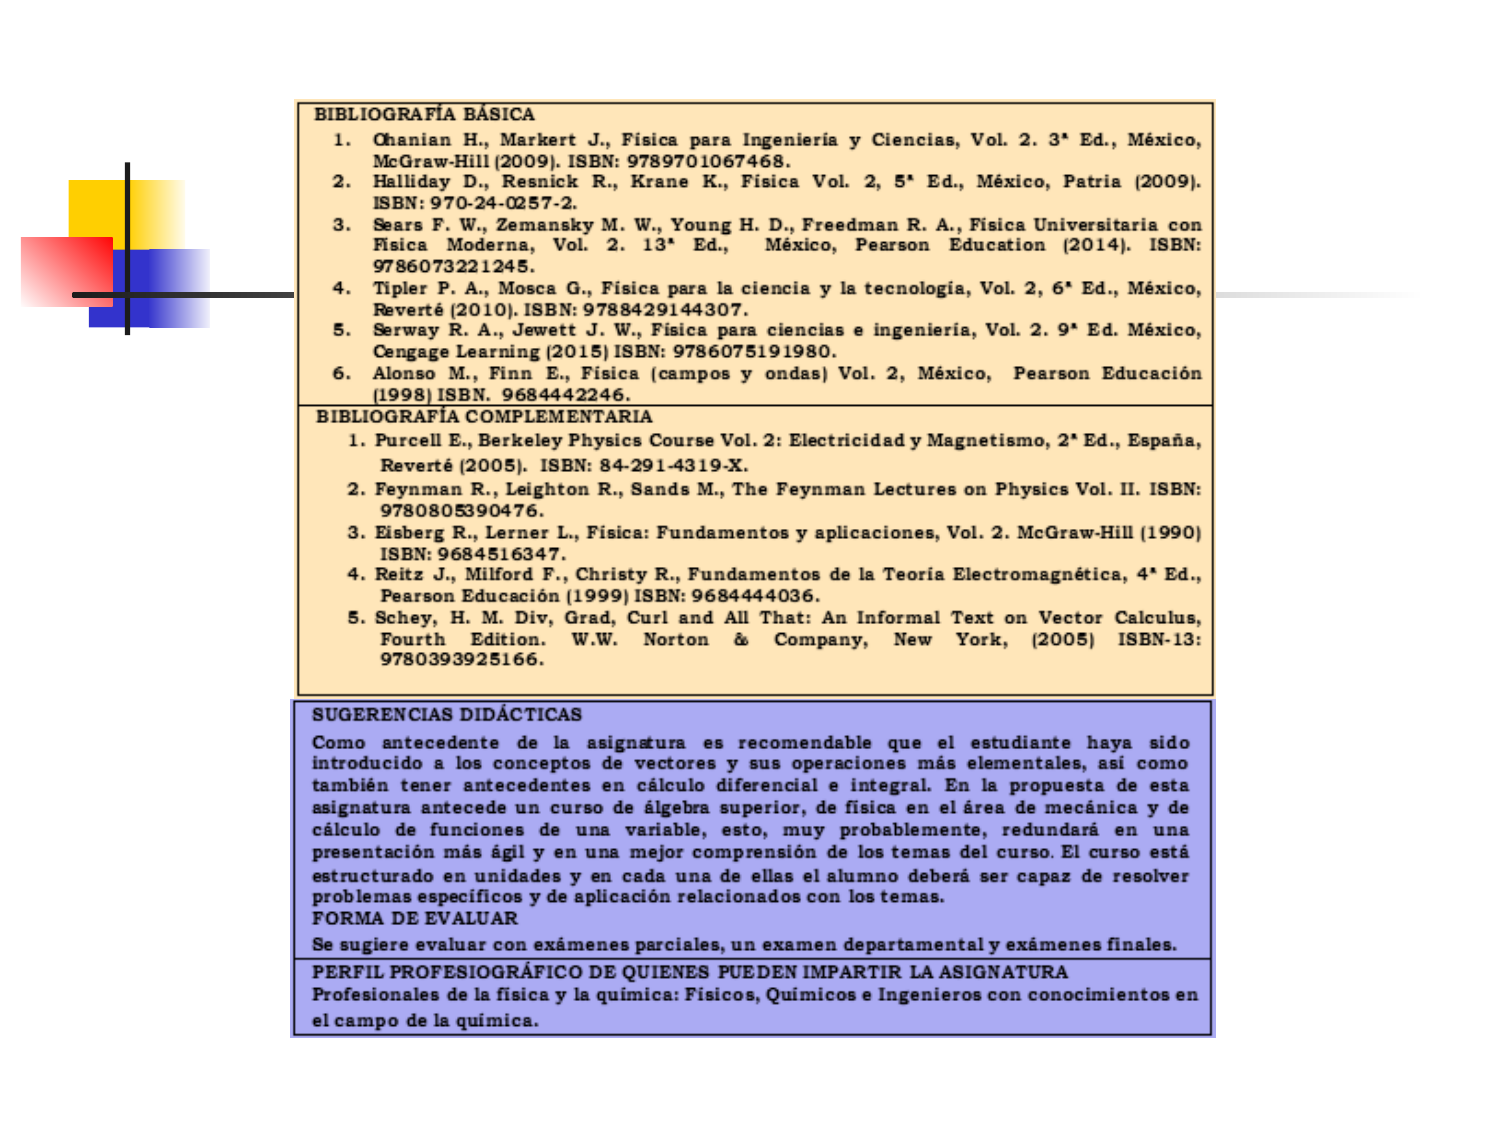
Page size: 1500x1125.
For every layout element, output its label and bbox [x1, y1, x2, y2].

picture [289, 99, 1217, 1038]
